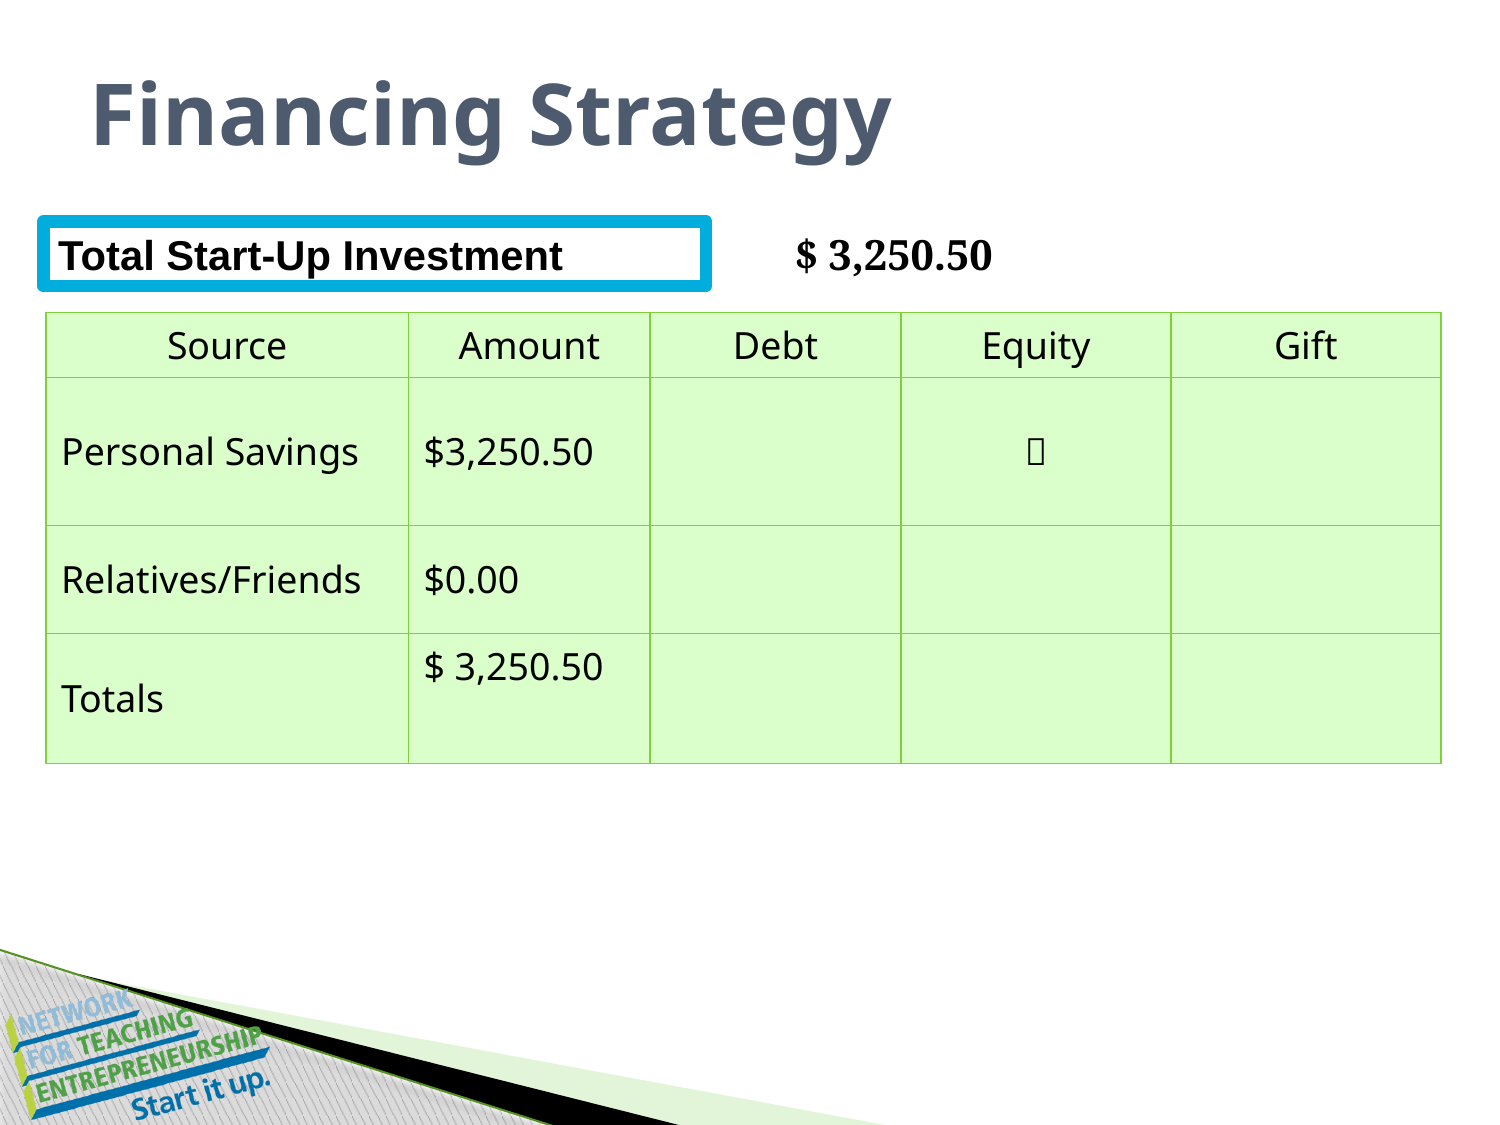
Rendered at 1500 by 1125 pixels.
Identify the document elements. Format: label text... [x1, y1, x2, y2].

table_cell $3,250.50 [409, 378, 649, 525]
table_cell Relatives/Friends [47, 526, 408, 633]
table_cell  [902, 378, 1170, 525]
picture [5, 987, 270, 1120]
text_box Total Start-Up Investment [39, 217, 710, 291]
table_cell [1172, 526, 1440, 633]
table_header Source [47, 313, 408, 377]
table_cell [1172, 634, 1440, 763]
table_cell [902, 634, 1170, 763]
table_header Equity [902, 313, 1170, 377]
table_cell [651, 378, 900, 525]
table_header Debt [651, 313, 900, 377]
picture [37, 1050, 270, 1120]
table_cell $0.00 [409, 526, 649, 633]
table_header Gift [1172, 313, 1440, 377]
text_box $ 3,250.50 [758, 217, 1029, 291]
table_cell Personal Savings [47, 378, 408, 525]
table_cell [651, 526, 900, 633]
table_cell Totals [47, 634, 408, 763]
table_cell $ 3,250.50 [409, 634, 649, 763]
table_cell [1172, 378, 1440, 525]
table_cell [651, 634, 900, 763]
table_cell [902, 526, 1170, 633]
table_header Amount [409, 313, 649, 377]
title Financing Strategy [75, 24, 1425, 200]
